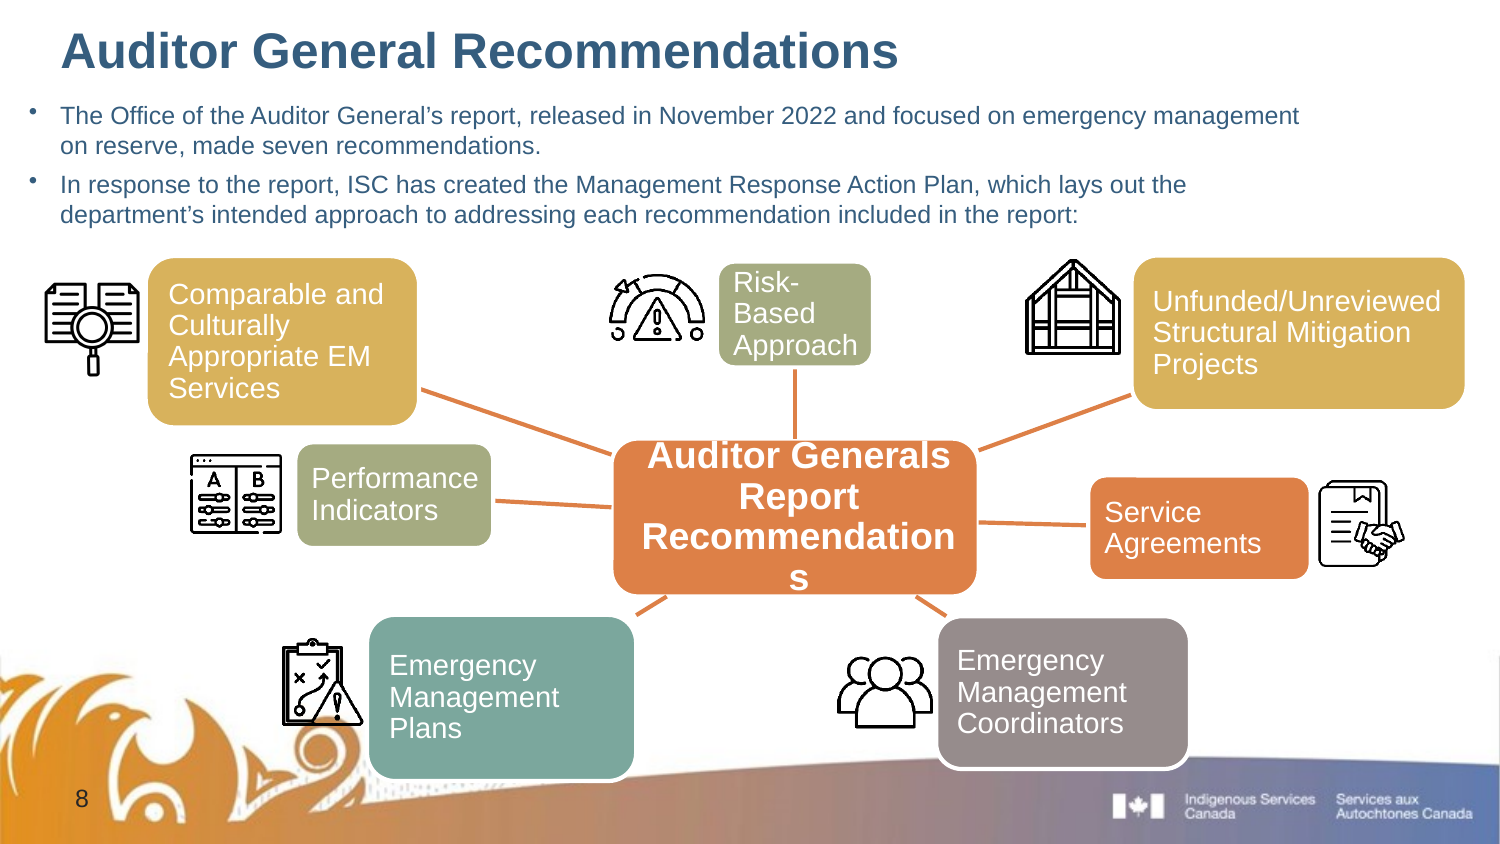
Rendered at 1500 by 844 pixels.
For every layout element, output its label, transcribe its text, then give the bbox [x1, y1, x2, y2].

picture [1025, 259, 1121, 355]
picture [190, 448, 282, 540]
title Auditor General Recommendations [60, 28, 1348, 66]
picture [274, 633, 371, 730]
picture [0, 0, 1500, 844]
picture [837, 644, 933, 740]
picture [43, 280, 141, 379]
list The Office of the Auditor General’s report, released in November 2022 and focused on emergency management on reserve, made seven recommendations. In response to the report, ISC has created the Management Response Action Plan, which lays out the department’s intended approach to addressing each recommendation included in the report: [29, 99, 1319, 698]
picture [609, 259, 705, 355]
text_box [91, 255, 1500, 782]
picture [1318, 480, 1405, 567]
